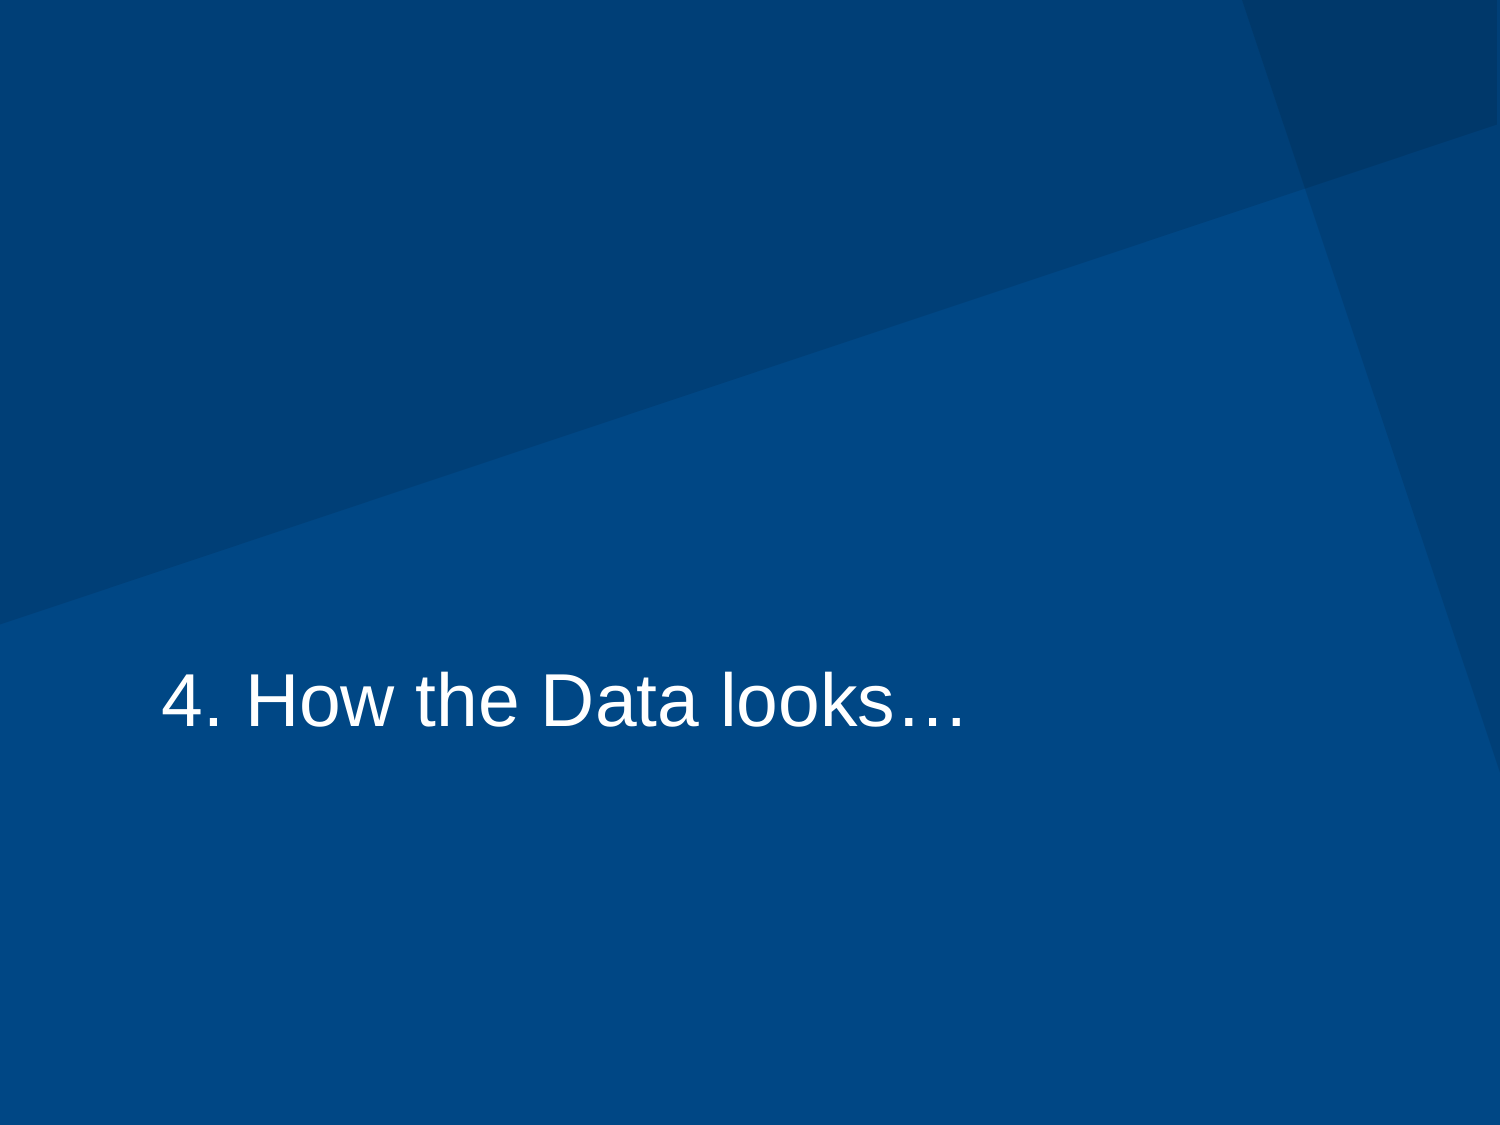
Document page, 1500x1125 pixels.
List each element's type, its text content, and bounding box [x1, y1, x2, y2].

title 4. How the Data looks… [161, 267, 988, 750]
